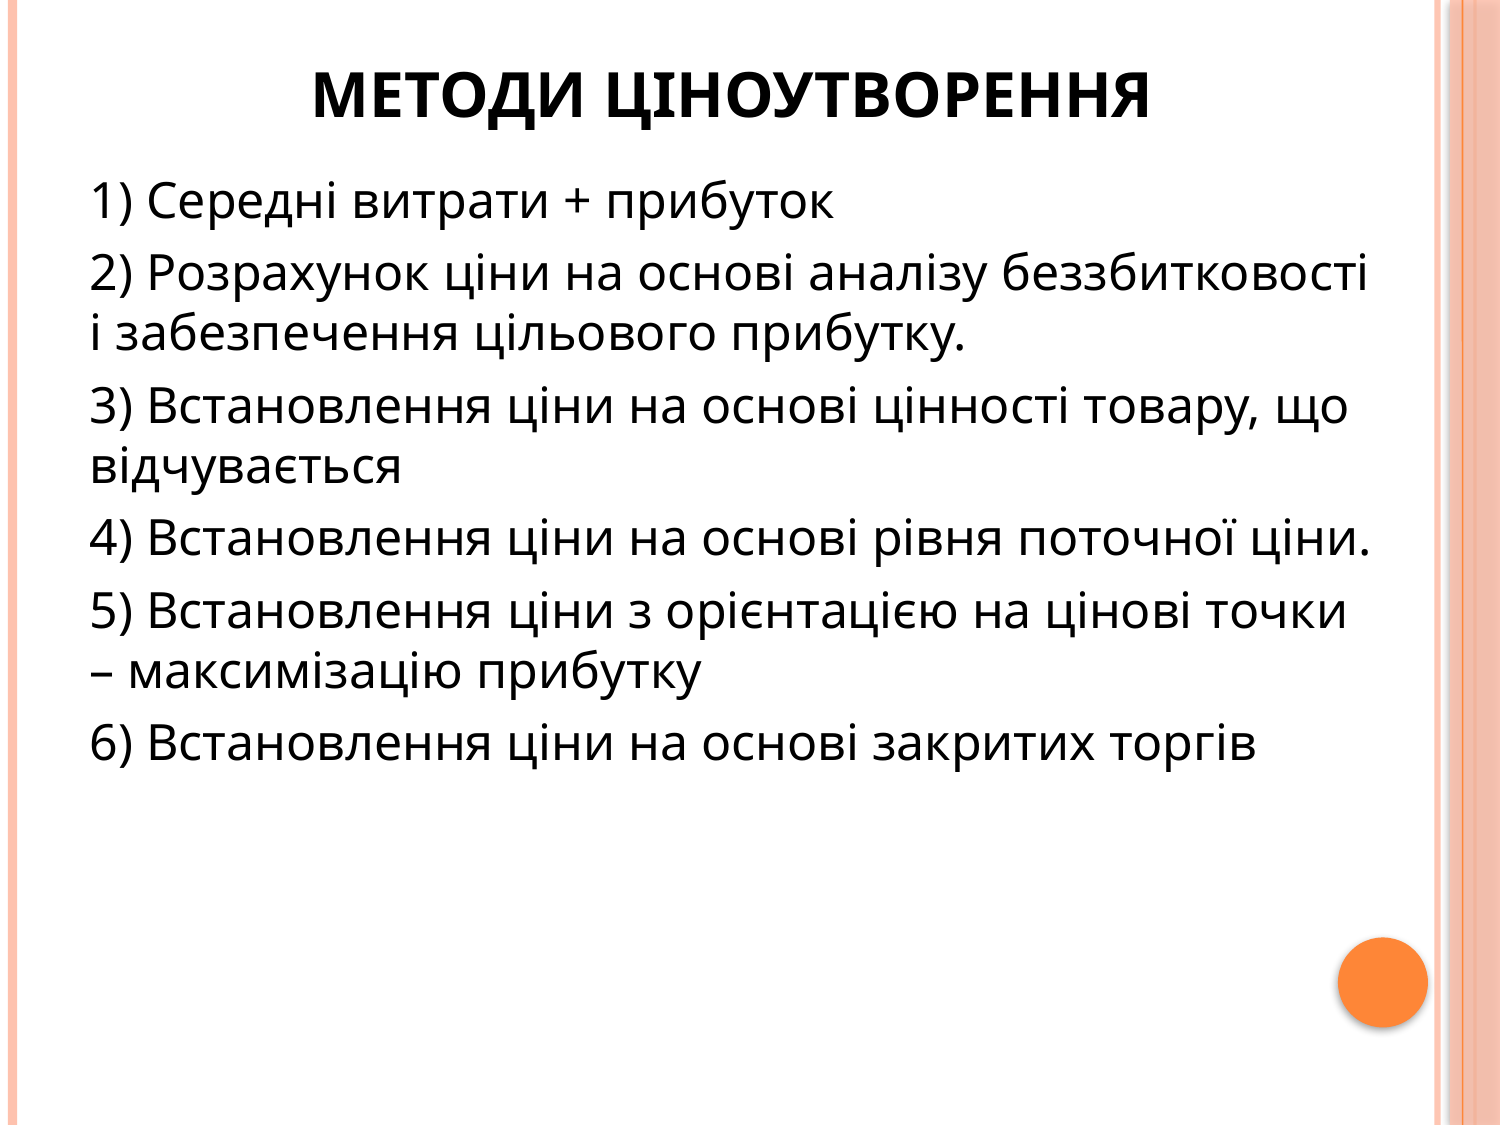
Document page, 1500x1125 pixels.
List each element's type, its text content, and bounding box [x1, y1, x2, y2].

title Методи ціноутворення [76, 42, 1388, 138]
list 1) Середні витрати + прибуток 2) Розрахунок ціни на основі аналізу беззбитковості і забезпечення цільового прибутку. 3) Встановлення ціни на основі цінності товару, що відчувається 4) Встановлення ціни на основі рівня поточної ціни. 5) Встановлення ціни з орієнтацією на цінові точки – максимізацію прибутку 6) Встановлення ціни на основі закритих торгів [75, 160, 1400, 1062]
